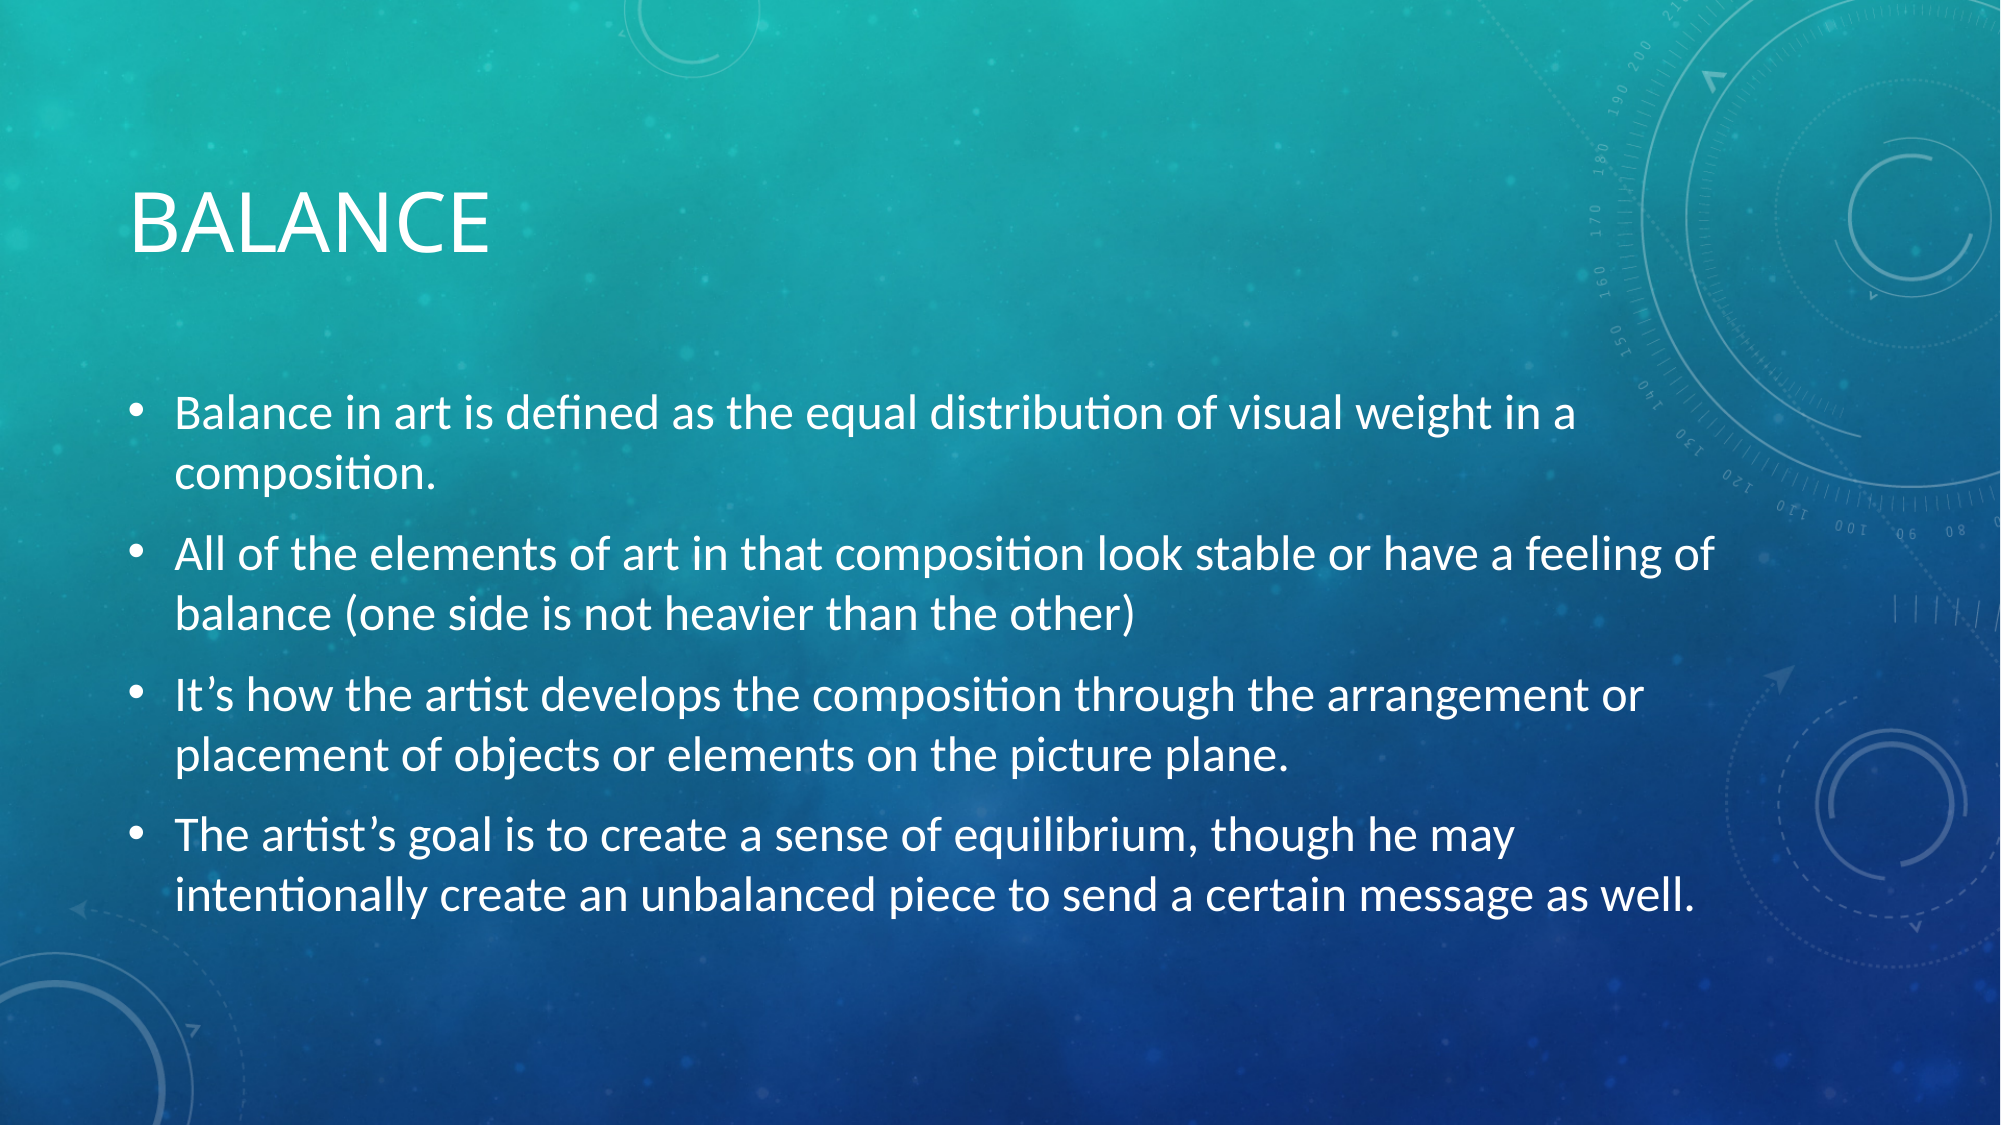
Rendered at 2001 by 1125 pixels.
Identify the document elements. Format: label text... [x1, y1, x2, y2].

picture [0, 0, 2001, 1125]
list Balance in art is defined as the equal distribution of visual weight in a composition. All of the elements of art in that composition look stable or have a feeling of balance (one side is not heavier than the other) It’s how the artist develops the composition through the arrangement or placement of objects or elements on the picture plane. The artist’s goal is to create a sense of equilibrium, though he may intentionally create an unbalanced piece to send a certain message as well. [112, 351, 1775, 950]
title balance [112, 99, 1775, 339]
